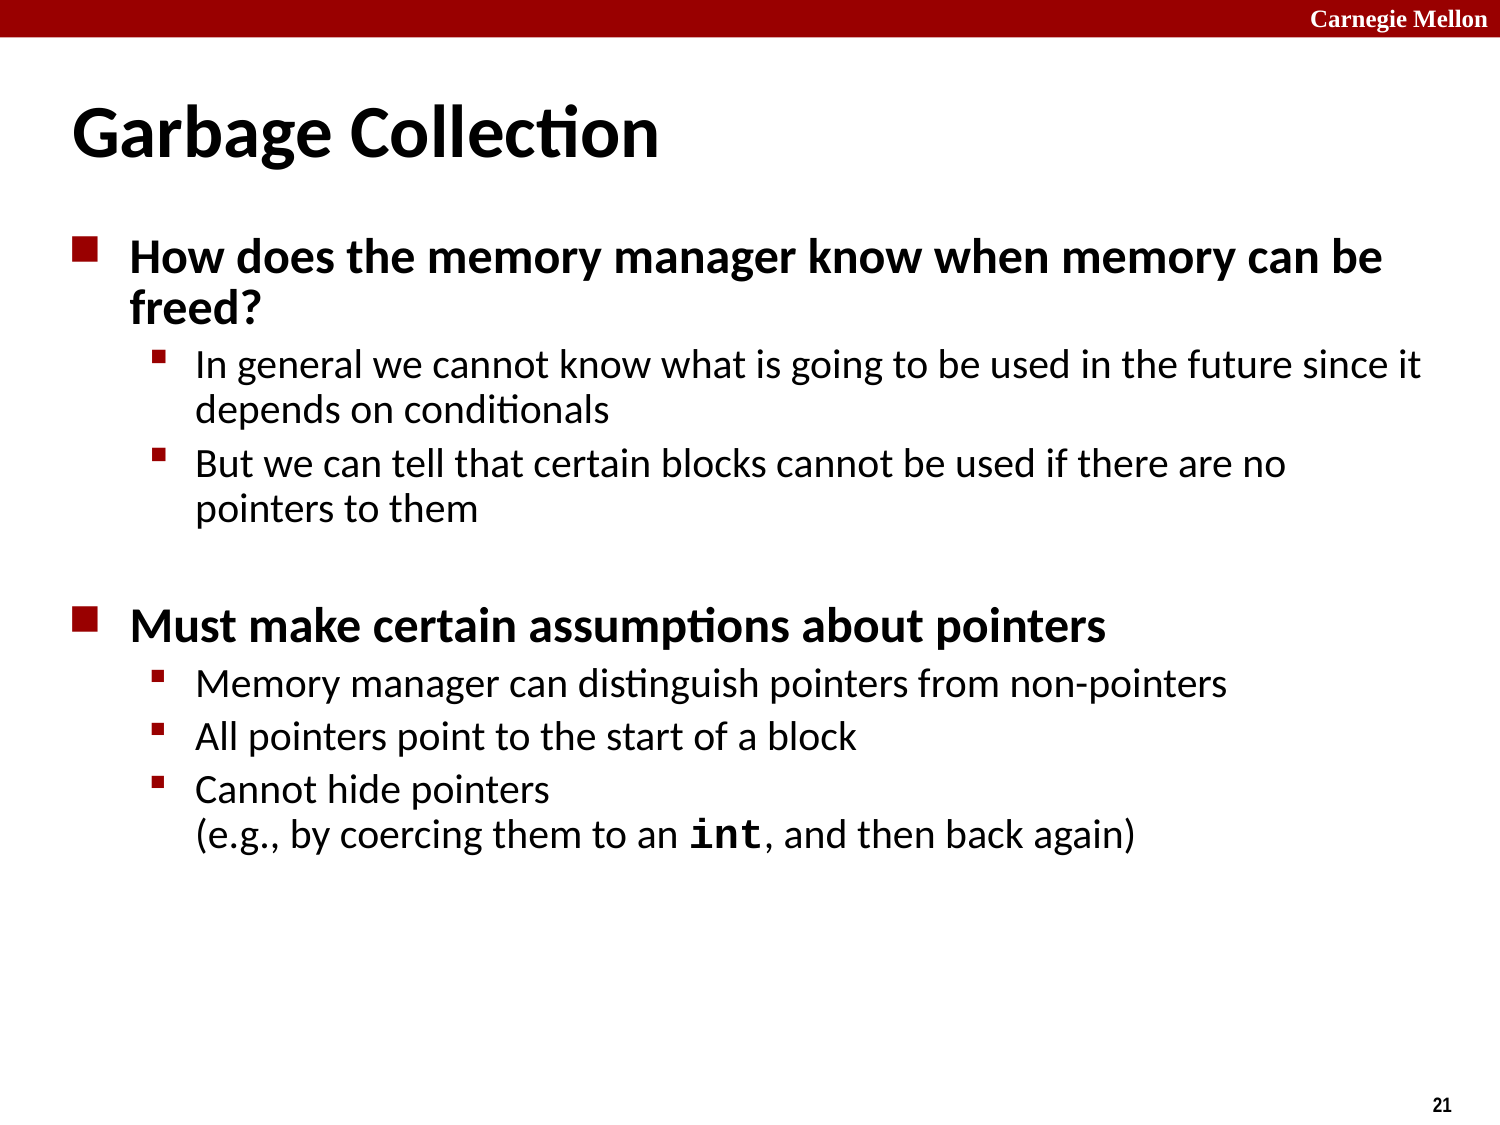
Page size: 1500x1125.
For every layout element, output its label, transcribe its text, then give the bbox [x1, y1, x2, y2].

title Garbage Collection [57, 87, 1100, 182]
list How does the memory manager know when memory can be freed? In general we cannot know what is going to be used in the future since it depends on conditionals But we can tell that certain blocks cannot be used if there are no pointers to them Must make certain assumptions about pointers Memory manager can distinguish pointers from non-pointers All pointers point to the start of a block Cannot hide pointers (e.g., by coercing them to an int, and then back again) [58, 224, 1451, 1038]
